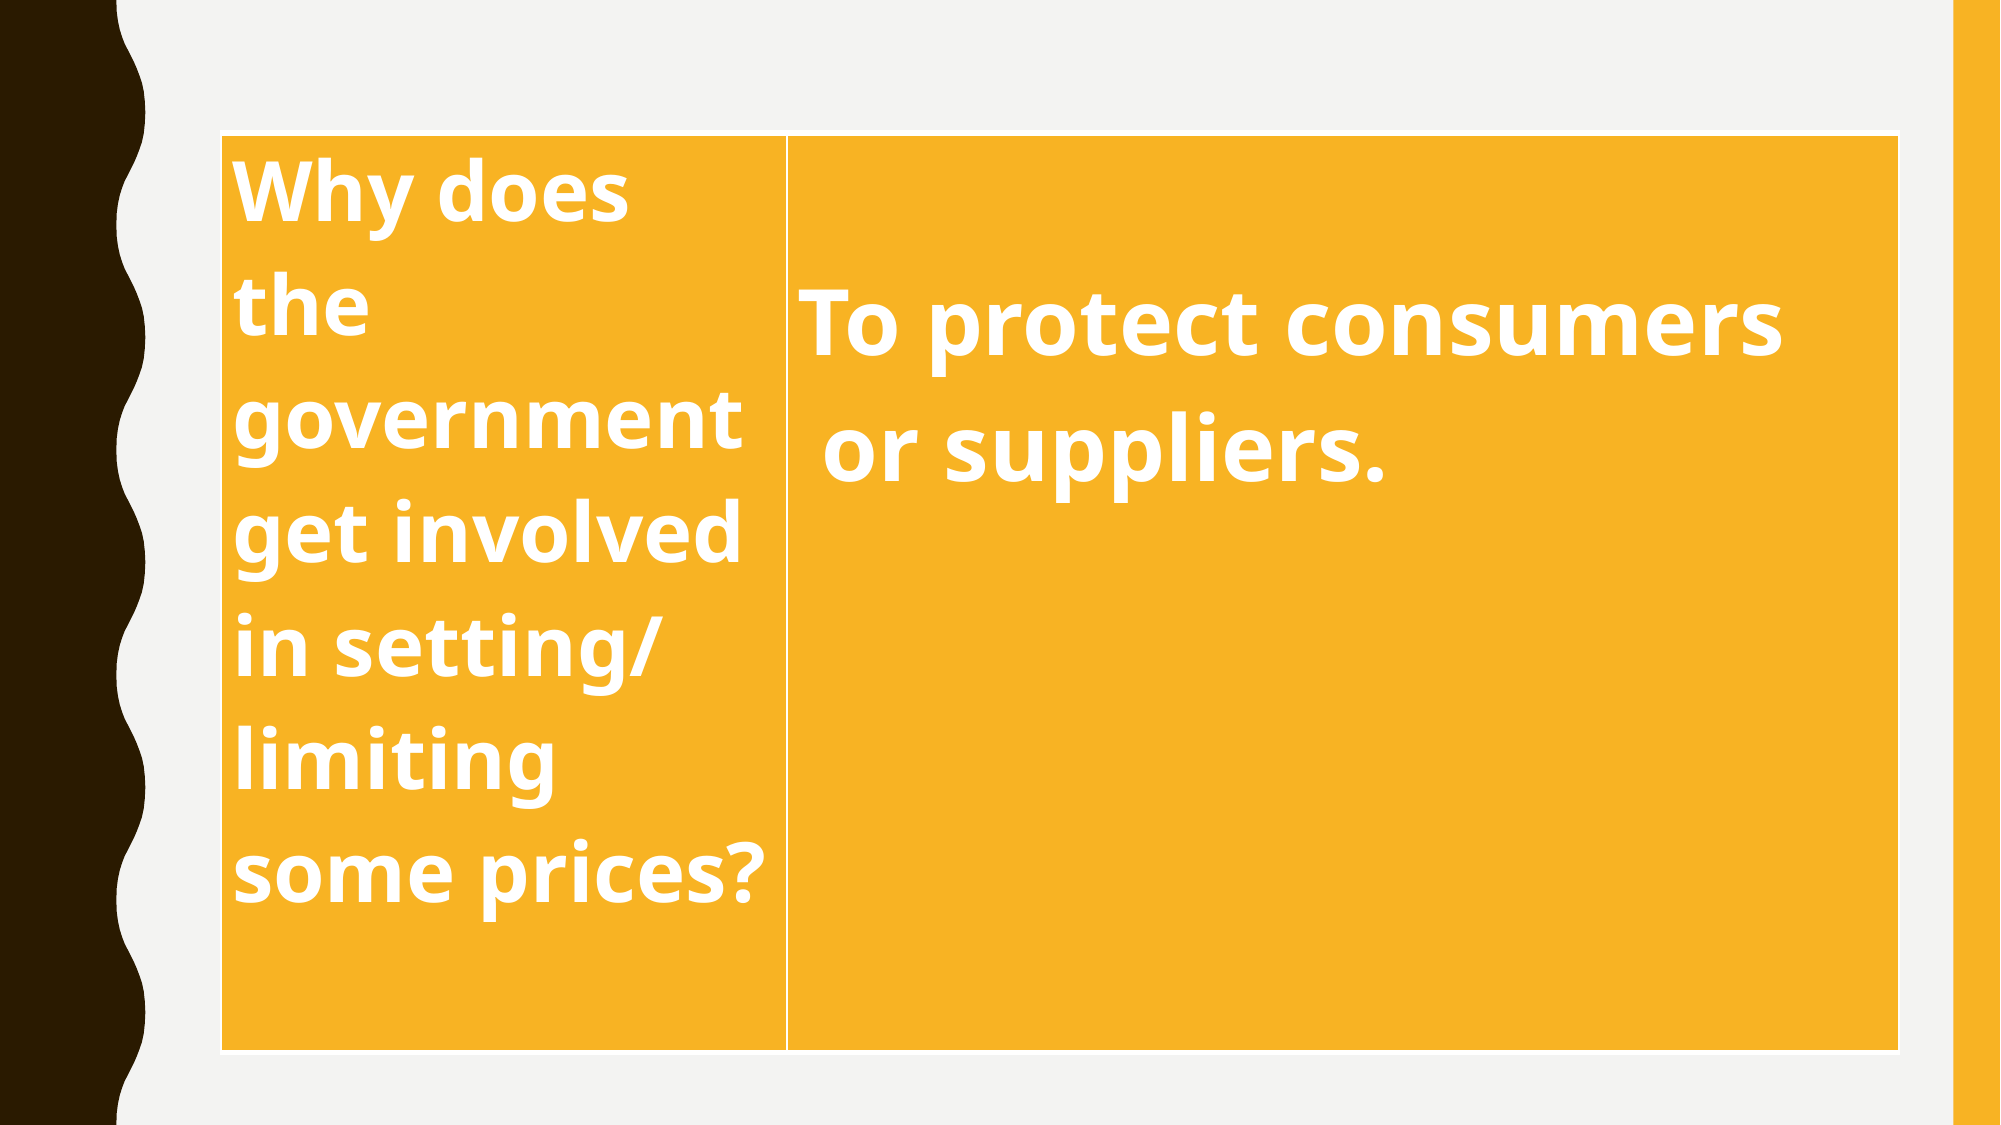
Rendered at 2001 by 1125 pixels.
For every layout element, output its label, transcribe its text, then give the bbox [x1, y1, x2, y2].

table_header Why does the government get involved in setting/ limiting some prices? [222, 136, 786, 1050]
table_header To protect consumers or suppliers. [788, 136, 1898, 1050]
